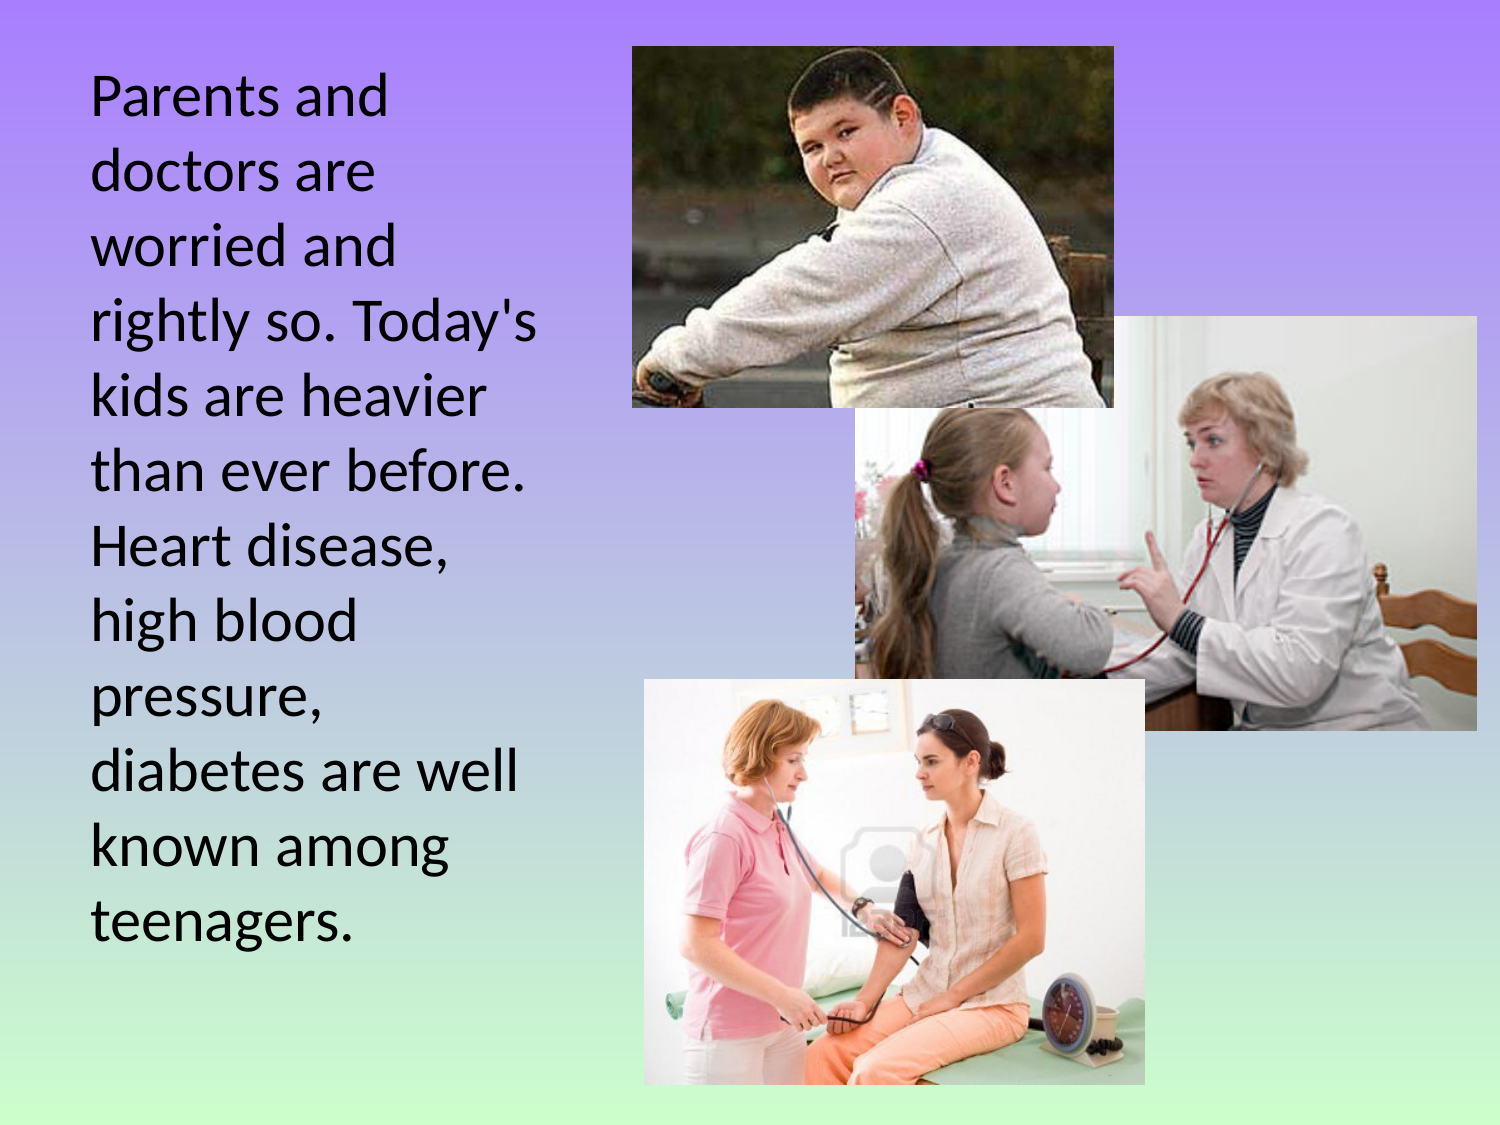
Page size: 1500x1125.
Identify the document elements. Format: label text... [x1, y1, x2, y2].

picture [644, 679, 1146, 1086]
picture [632, 46, 1114, 408]
list Parents and doctors are worried and rightly so. Today's kids are heavier than ever before. Heart disease, high blood pressure, diabetes are well known among teenagers. [75, 46, 569, 1005]
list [855, 316, 1477, 731]
